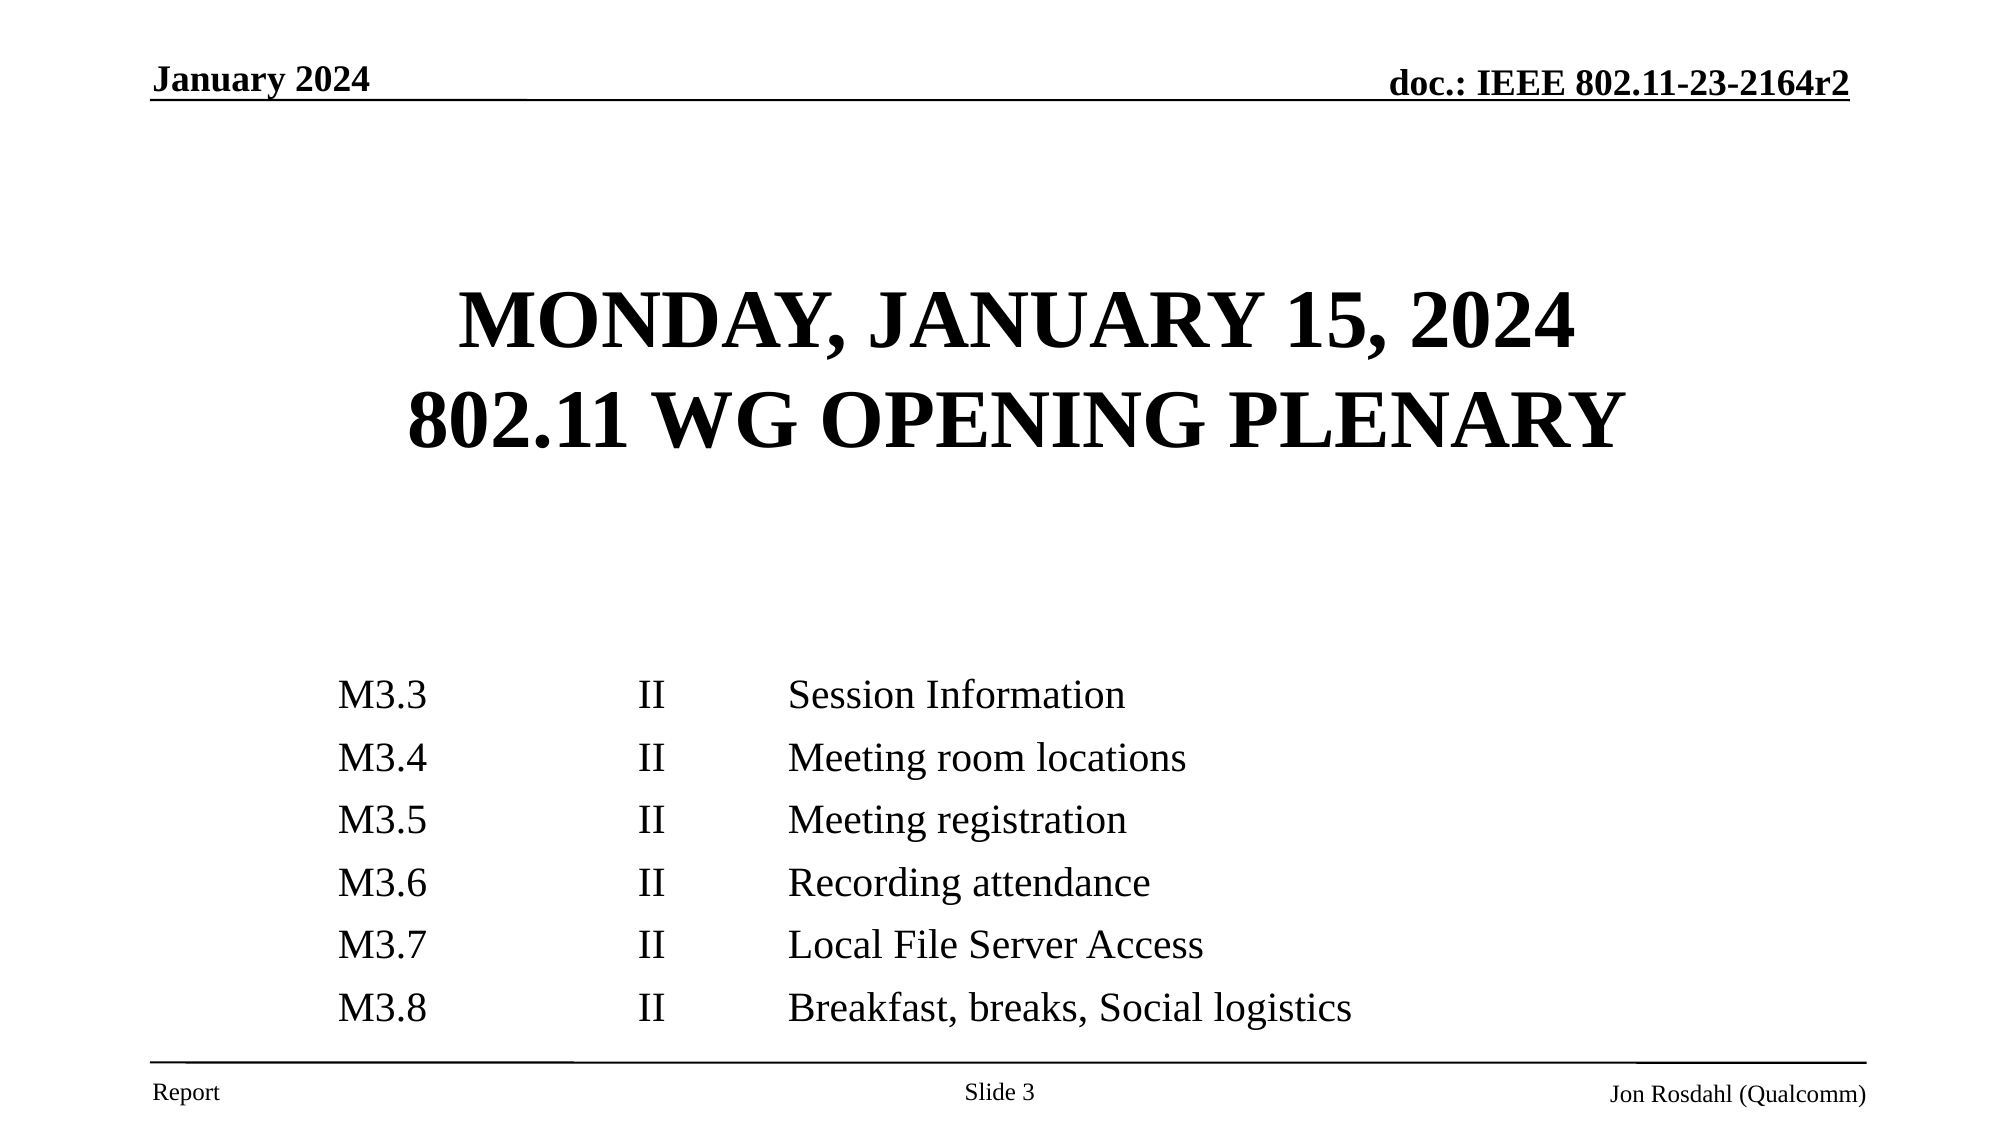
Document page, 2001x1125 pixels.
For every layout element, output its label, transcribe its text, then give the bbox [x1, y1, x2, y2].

slide_number Slide 3 [930, 1075, 1069, 1107]
footer Jon Rosdahl (Qualcomm) [1169, 1076, 1867, 1108]
list M3.3 II Session Information M3.4 II Meeting room locations M3.5 II Meeting registration M3.6 II Recording attendance M3.7 II Local File Server Access M3.8 II Breakfast, breaks, Social logistics [172, 637, 1874, 1038]
title Monday, January 15, 2024 802.11 WG Opening Plenary [167, 256, 1868, 481]
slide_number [152, 54, 563, 100]
